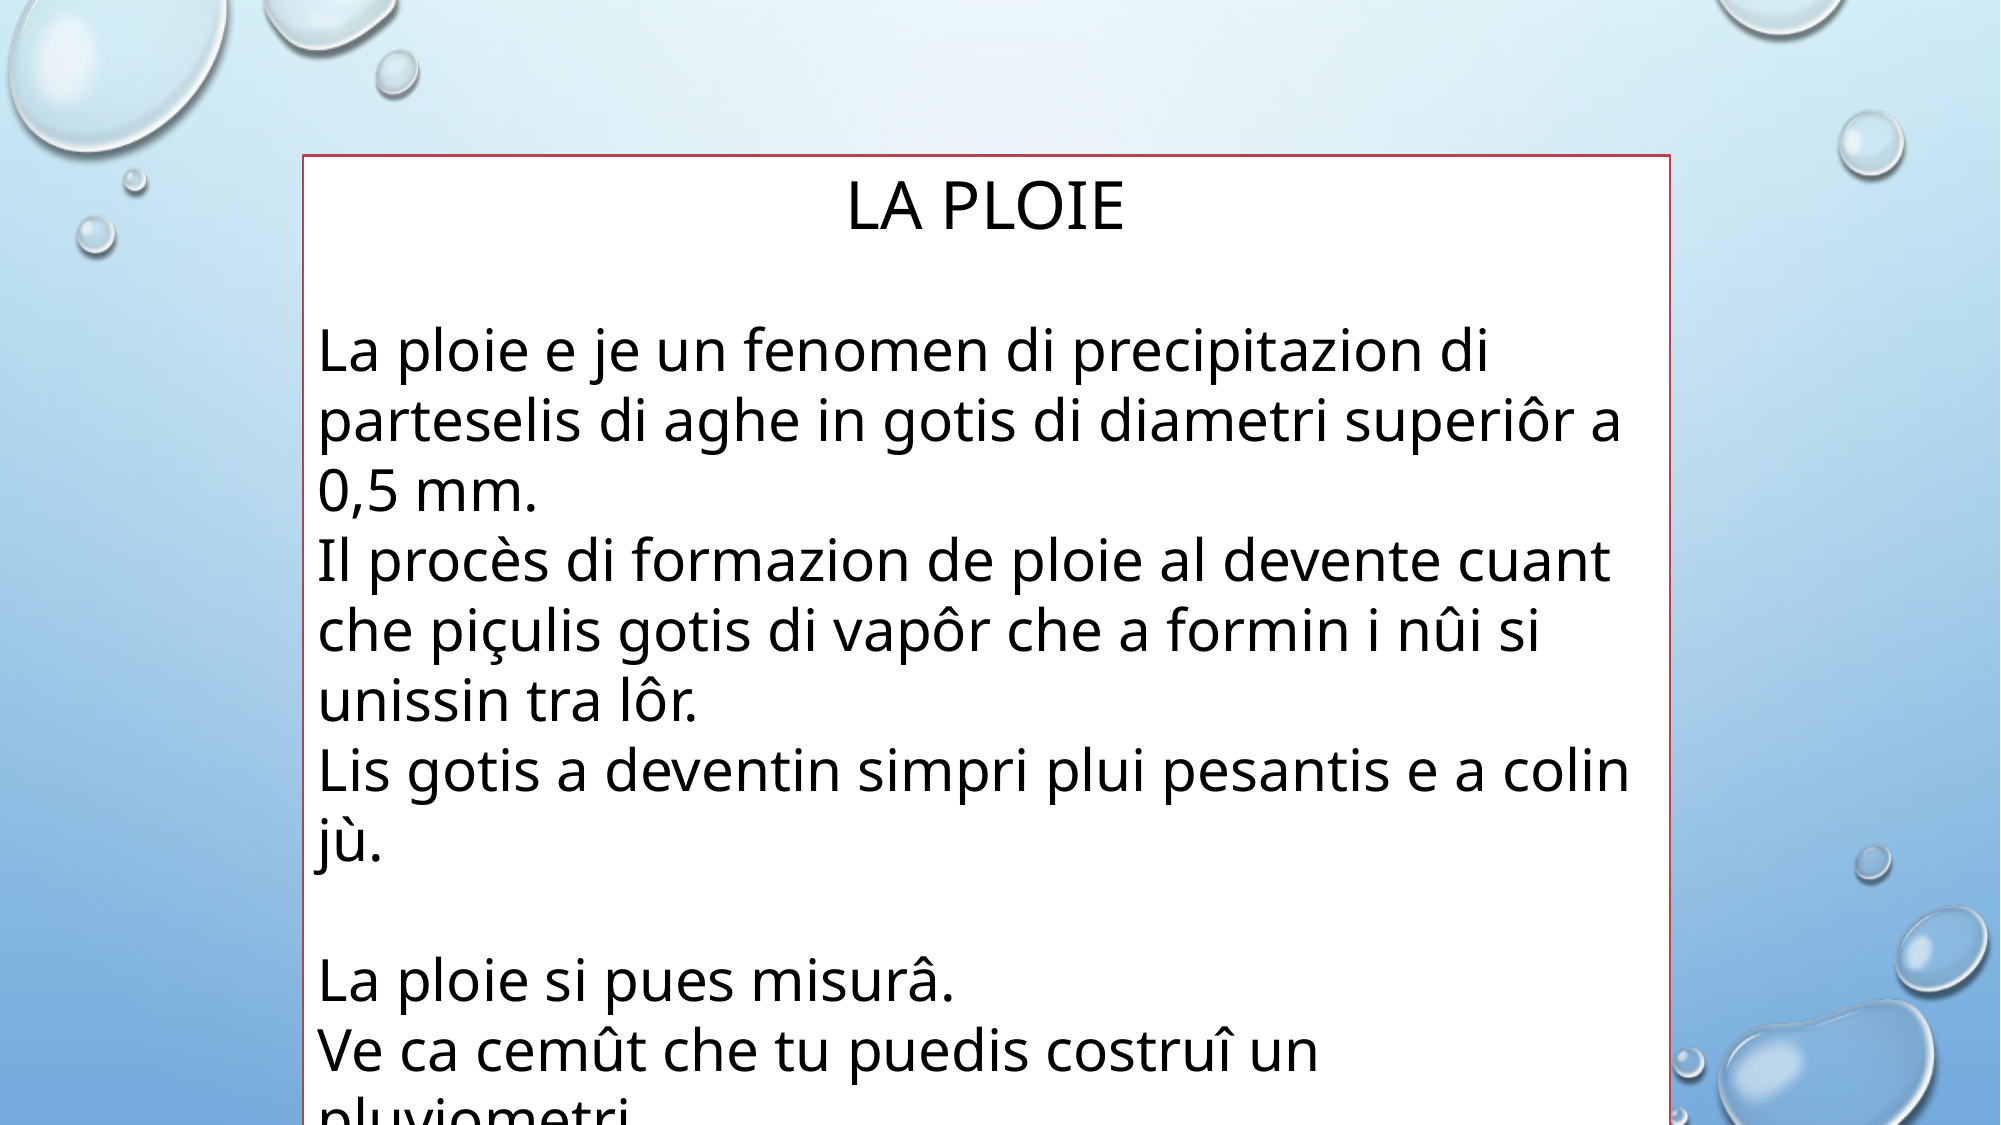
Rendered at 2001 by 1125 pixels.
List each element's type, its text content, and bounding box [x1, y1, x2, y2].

picture [0, 0, 2000, 1125]
text_box LA PLOIE La ploie e je un fenomen di precipitazion di parteselis di aghe in gotis di diametri superiôr a 0,5 mm. Il procès di formazion de ploie al devente cuant che piçulis gotis di vapôr che a formin i nûi si unissin tra lôr. Lis gotis a deventin simpri plui pesantis e a colin jù. La ploie si pues misurâ. Ve ca cemût che tu puedis costruî un pluviometri. [302, 154, 1671, 1125]
